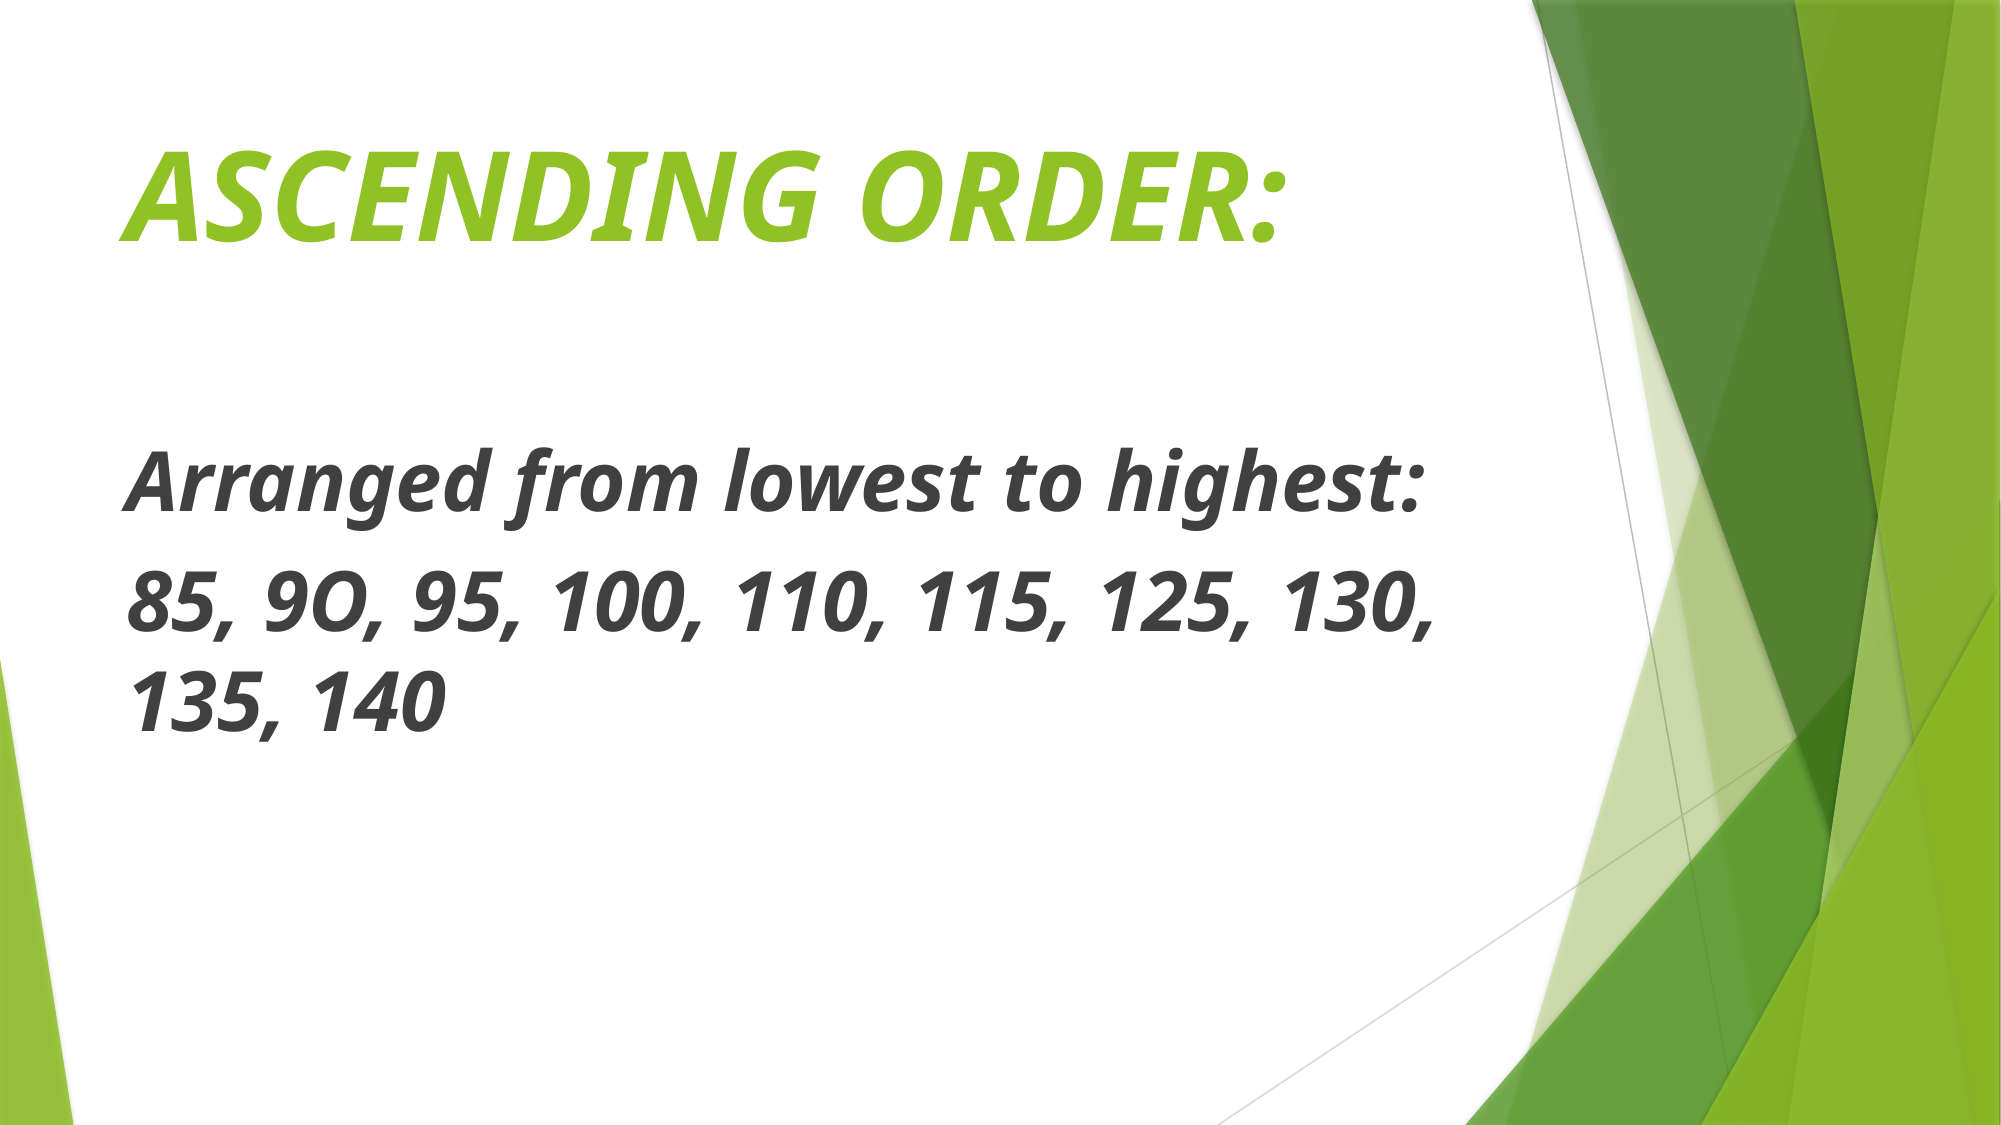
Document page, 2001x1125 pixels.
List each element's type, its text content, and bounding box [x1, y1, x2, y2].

list Arranged from lowest to highest: 85, 9O, 95, 100, 110, 115, 125, 130, 135, 140 [111, 354, 1522, 992]
title ASCENDING ORDER: [111, 99, 1522, 317]
